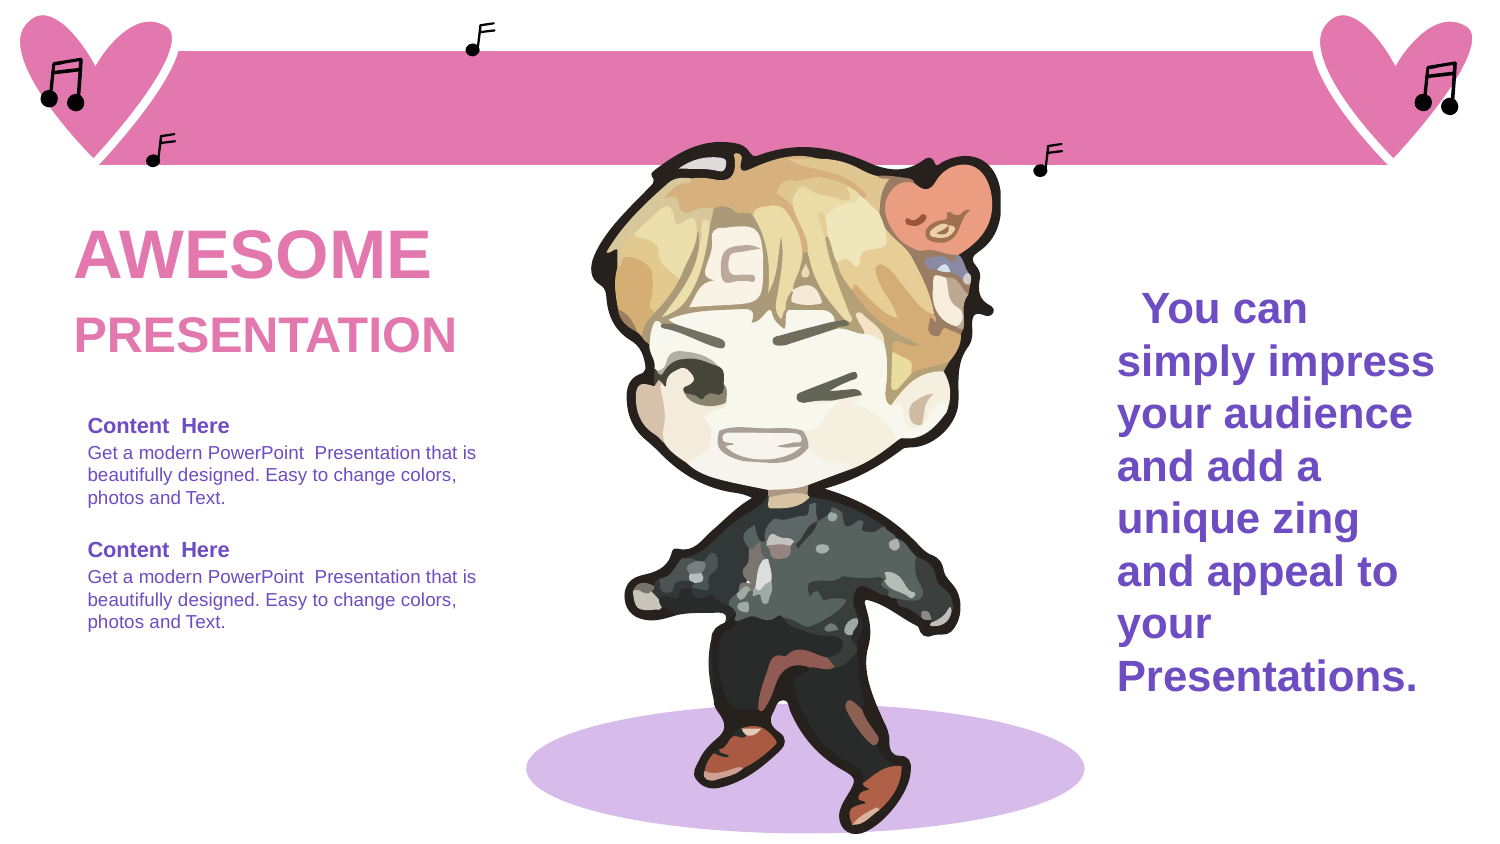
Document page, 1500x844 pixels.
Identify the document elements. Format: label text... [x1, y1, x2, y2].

text_box AWESOME [58, 202, 498, 294]
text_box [0, 538, 585, 727]
text_box PRESENTATION [58, 294, 498, 370]
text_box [72, 527, 498, 641]
text_box [1005, 721, 1087, 817]
picture [590, 141, 1001, 834]
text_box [72, 403, 498, 517]
text_box [524, 735, 585, 811]
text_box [1046, 203, 1457, 682]
